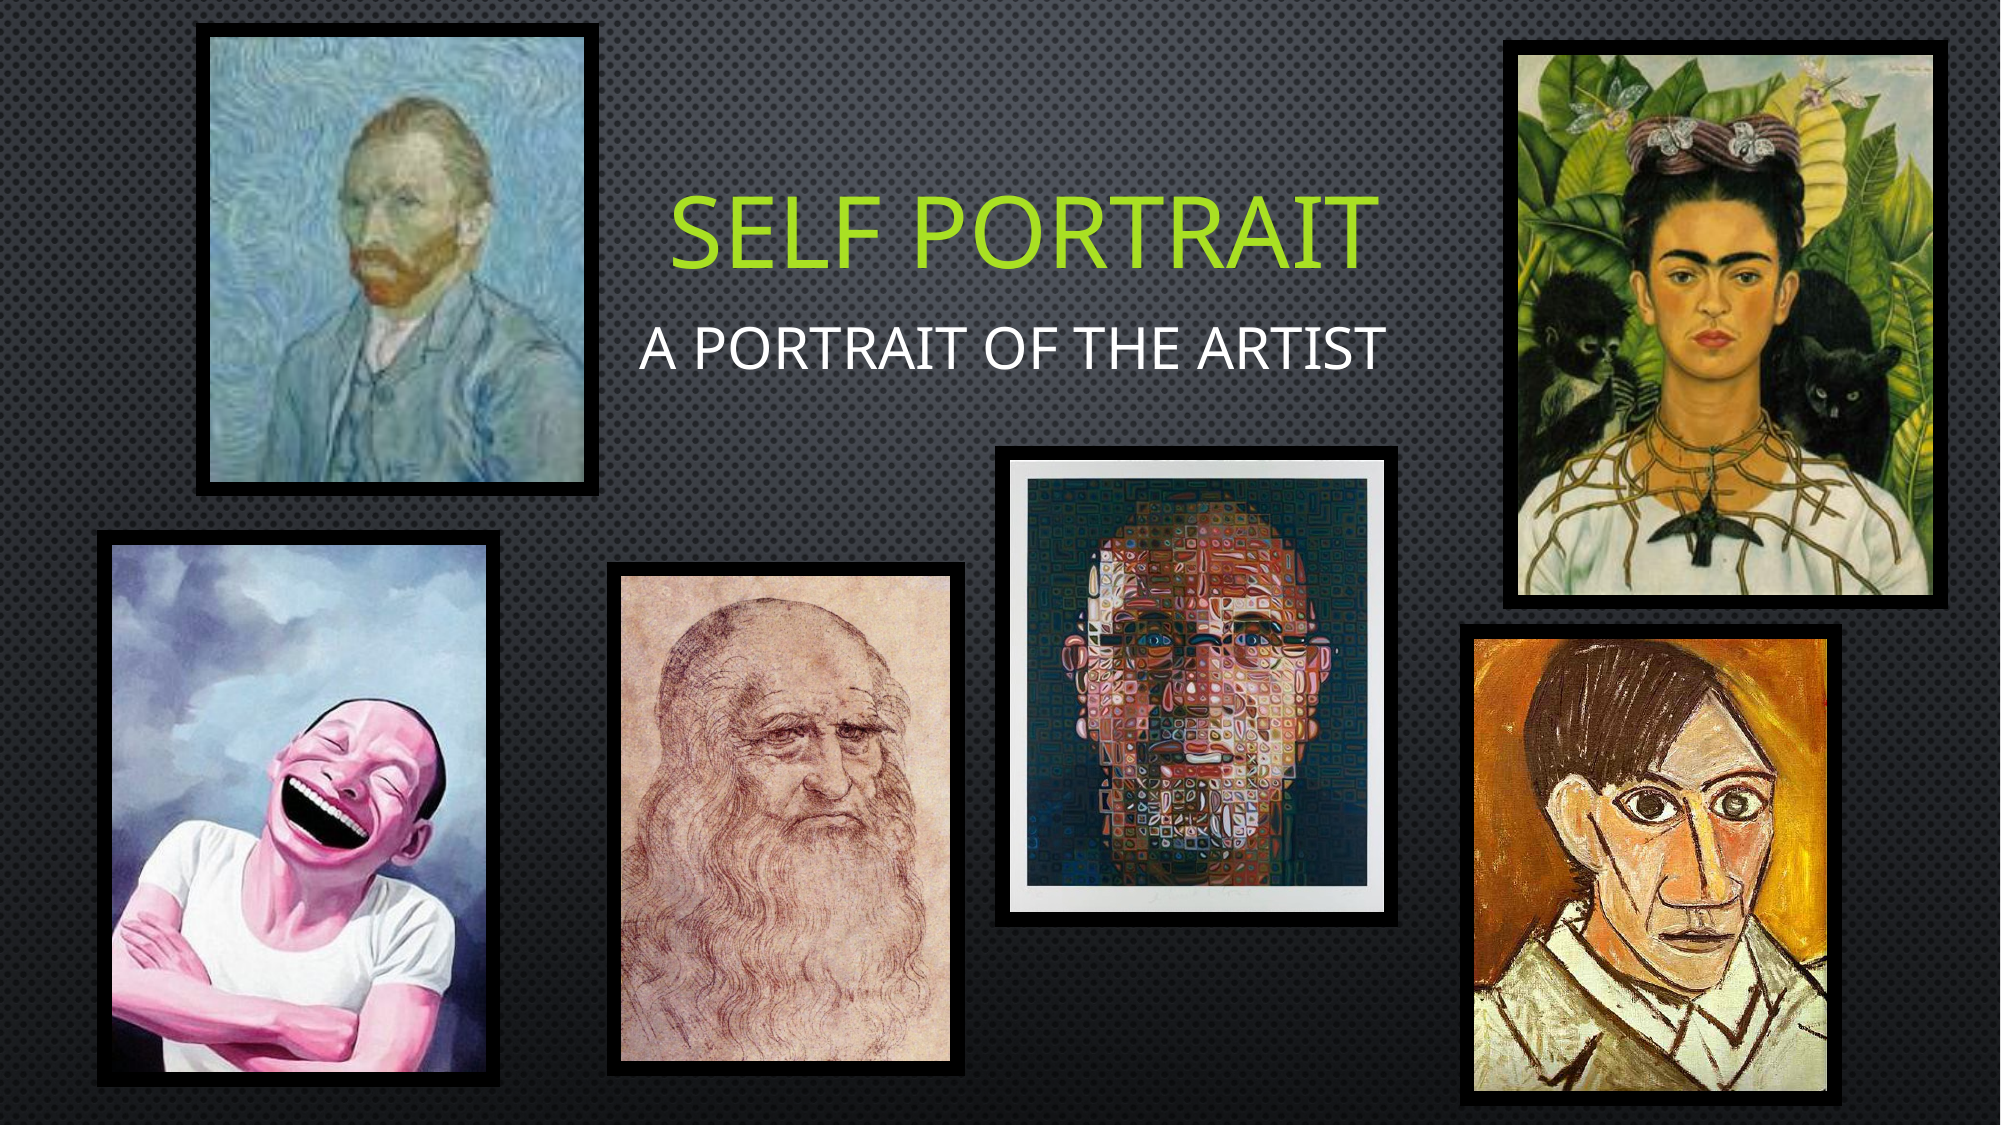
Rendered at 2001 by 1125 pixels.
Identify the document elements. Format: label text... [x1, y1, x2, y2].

picture [1517, 54, 1934, 595]
title SELF Portrait [599, 99, 1503, 296]
picture [209, 37, 585, 482]
picture [1009, 460, 1385, 913]
picture [111, 544, 486, 1073]
subtitle A Portrait of the Artist [302, 304, 1726, 617]
picture [620, 575, 951, 1062]
picture [1473, 638, 1828, 1092]
